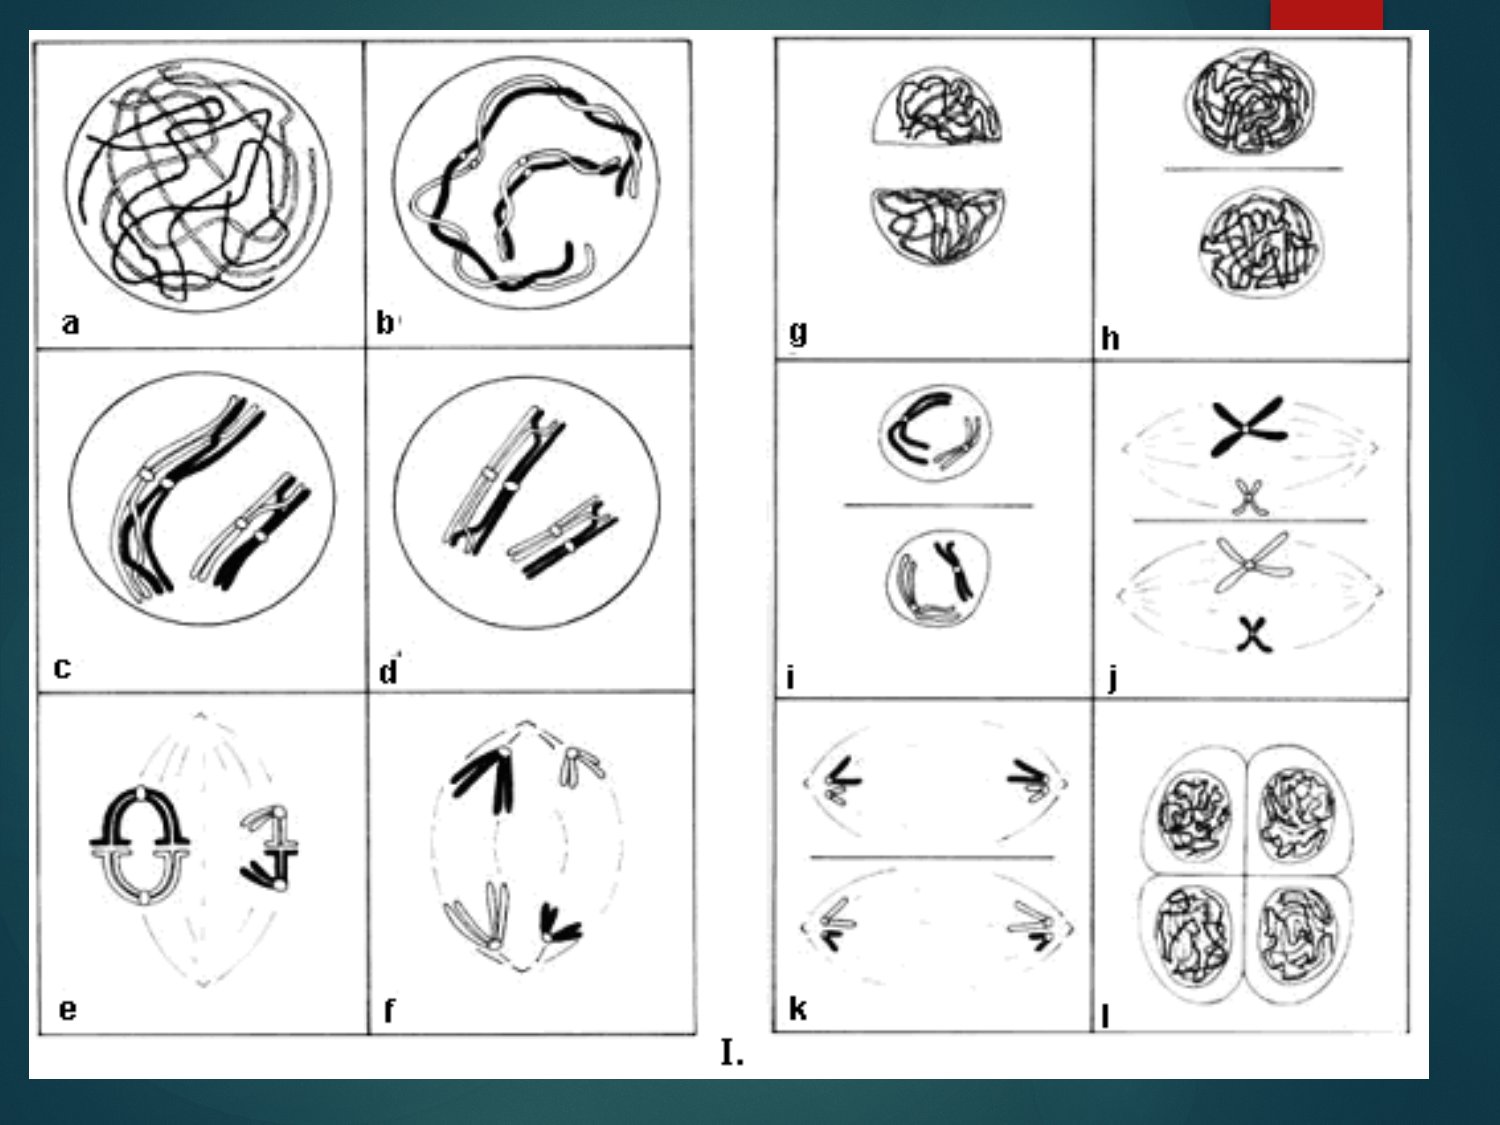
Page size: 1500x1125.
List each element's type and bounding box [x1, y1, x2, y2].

picture [29, 30, 1429, 1079]
